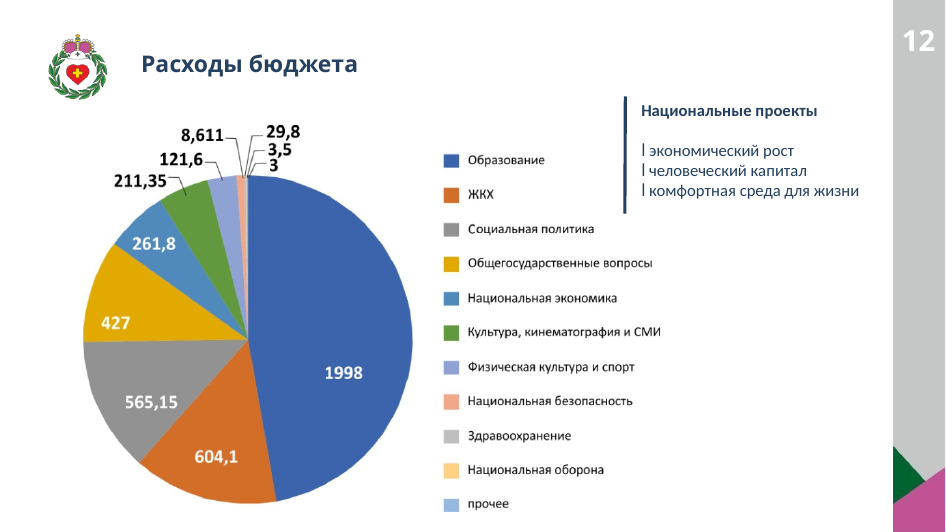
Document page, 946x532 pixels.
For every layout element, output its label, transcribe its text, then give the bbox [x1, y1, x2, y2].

picture [83, 124, 661, 512]
text_box Расходы бюджета [132, 36, 396, 90]
picture [43, 30, 110, 102]
picture [893, 0, 946, 532]
text_box Национальные проекты l экономический рост l человеческий капитал l комфортная среда для жизни [632, 80, 883, 219]
